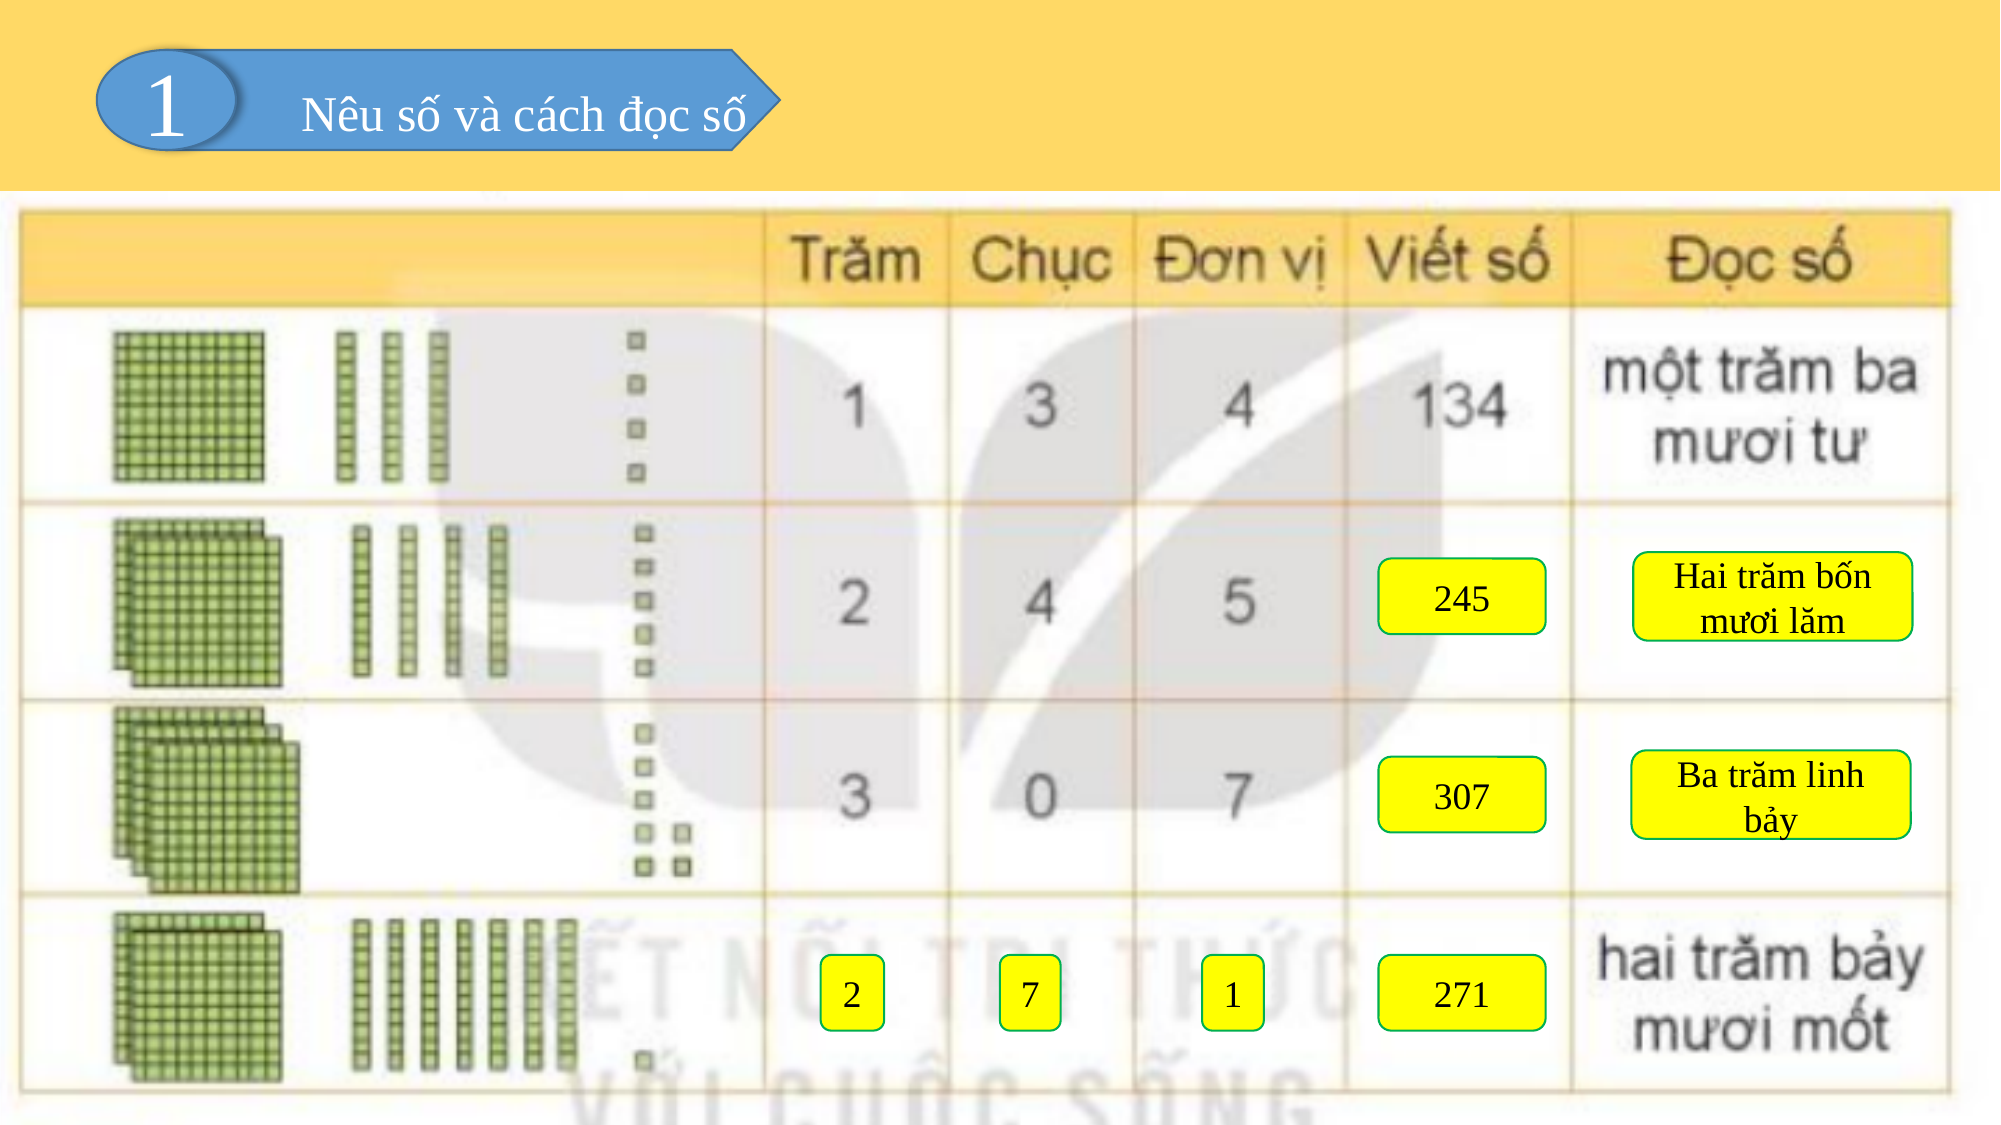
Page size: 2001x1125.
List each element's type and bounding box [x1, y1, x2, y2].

text_box [96, 49, 780, 150]
picture [0, 191, 2000, 1125]
